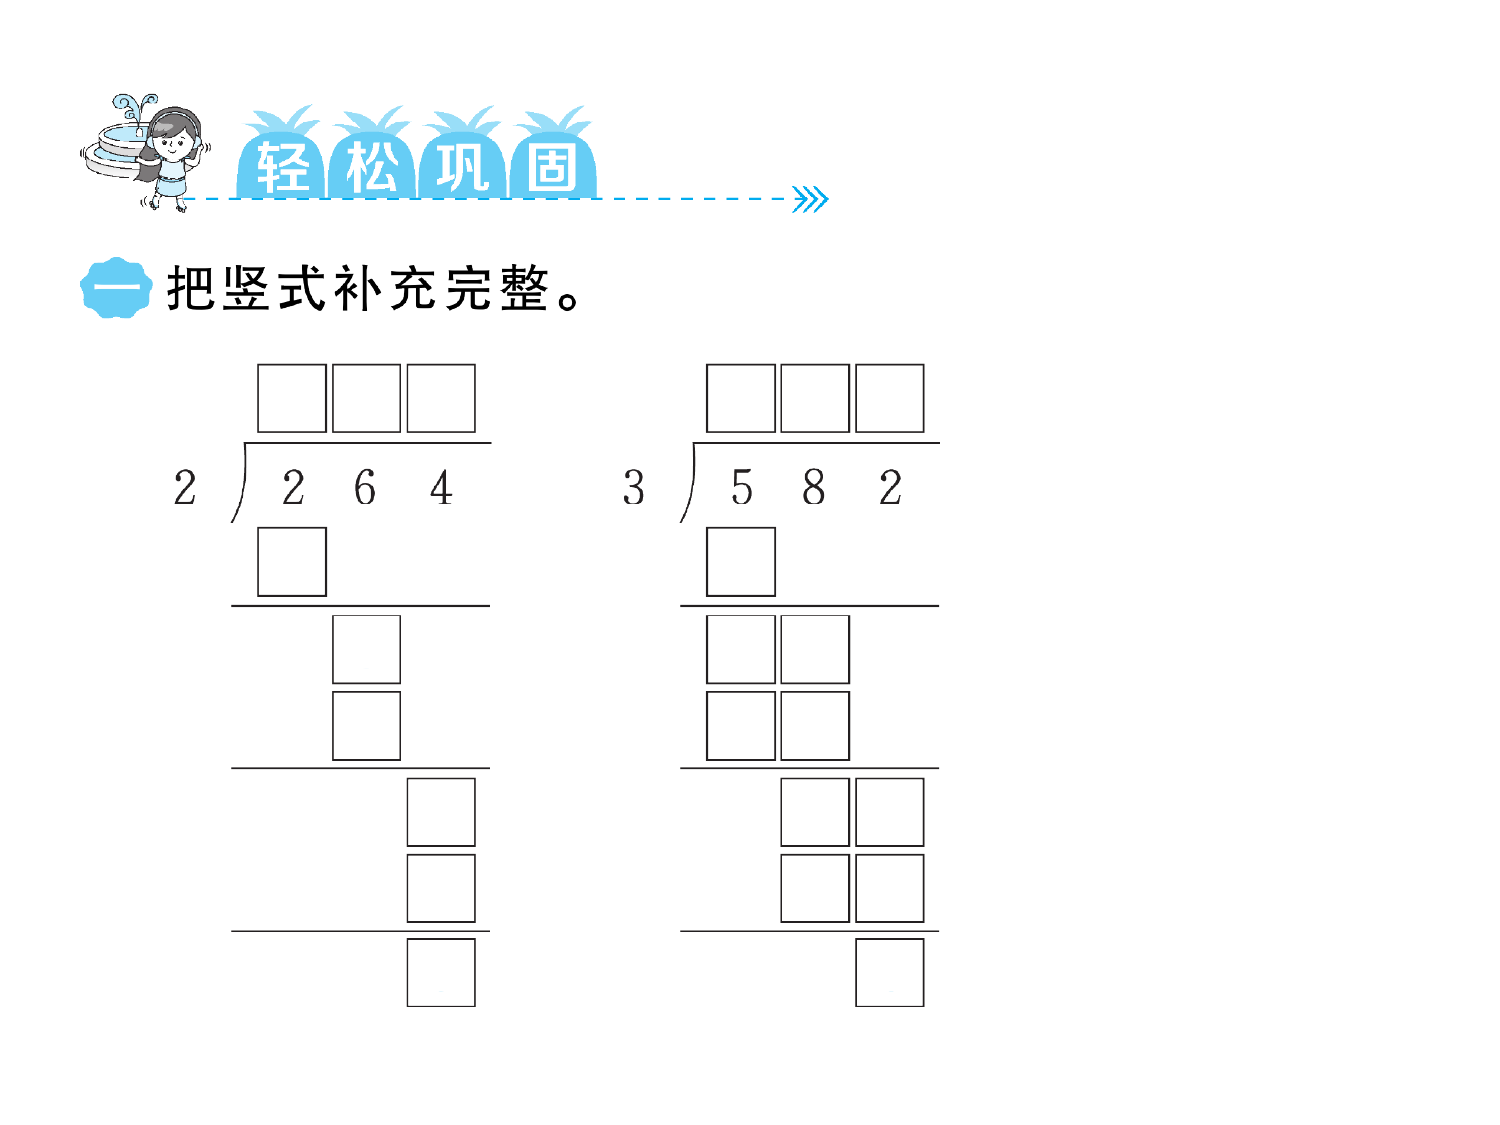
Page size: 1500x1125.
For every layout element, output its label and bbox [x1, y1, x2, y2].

picture [76, 78, 1056, 1023]
